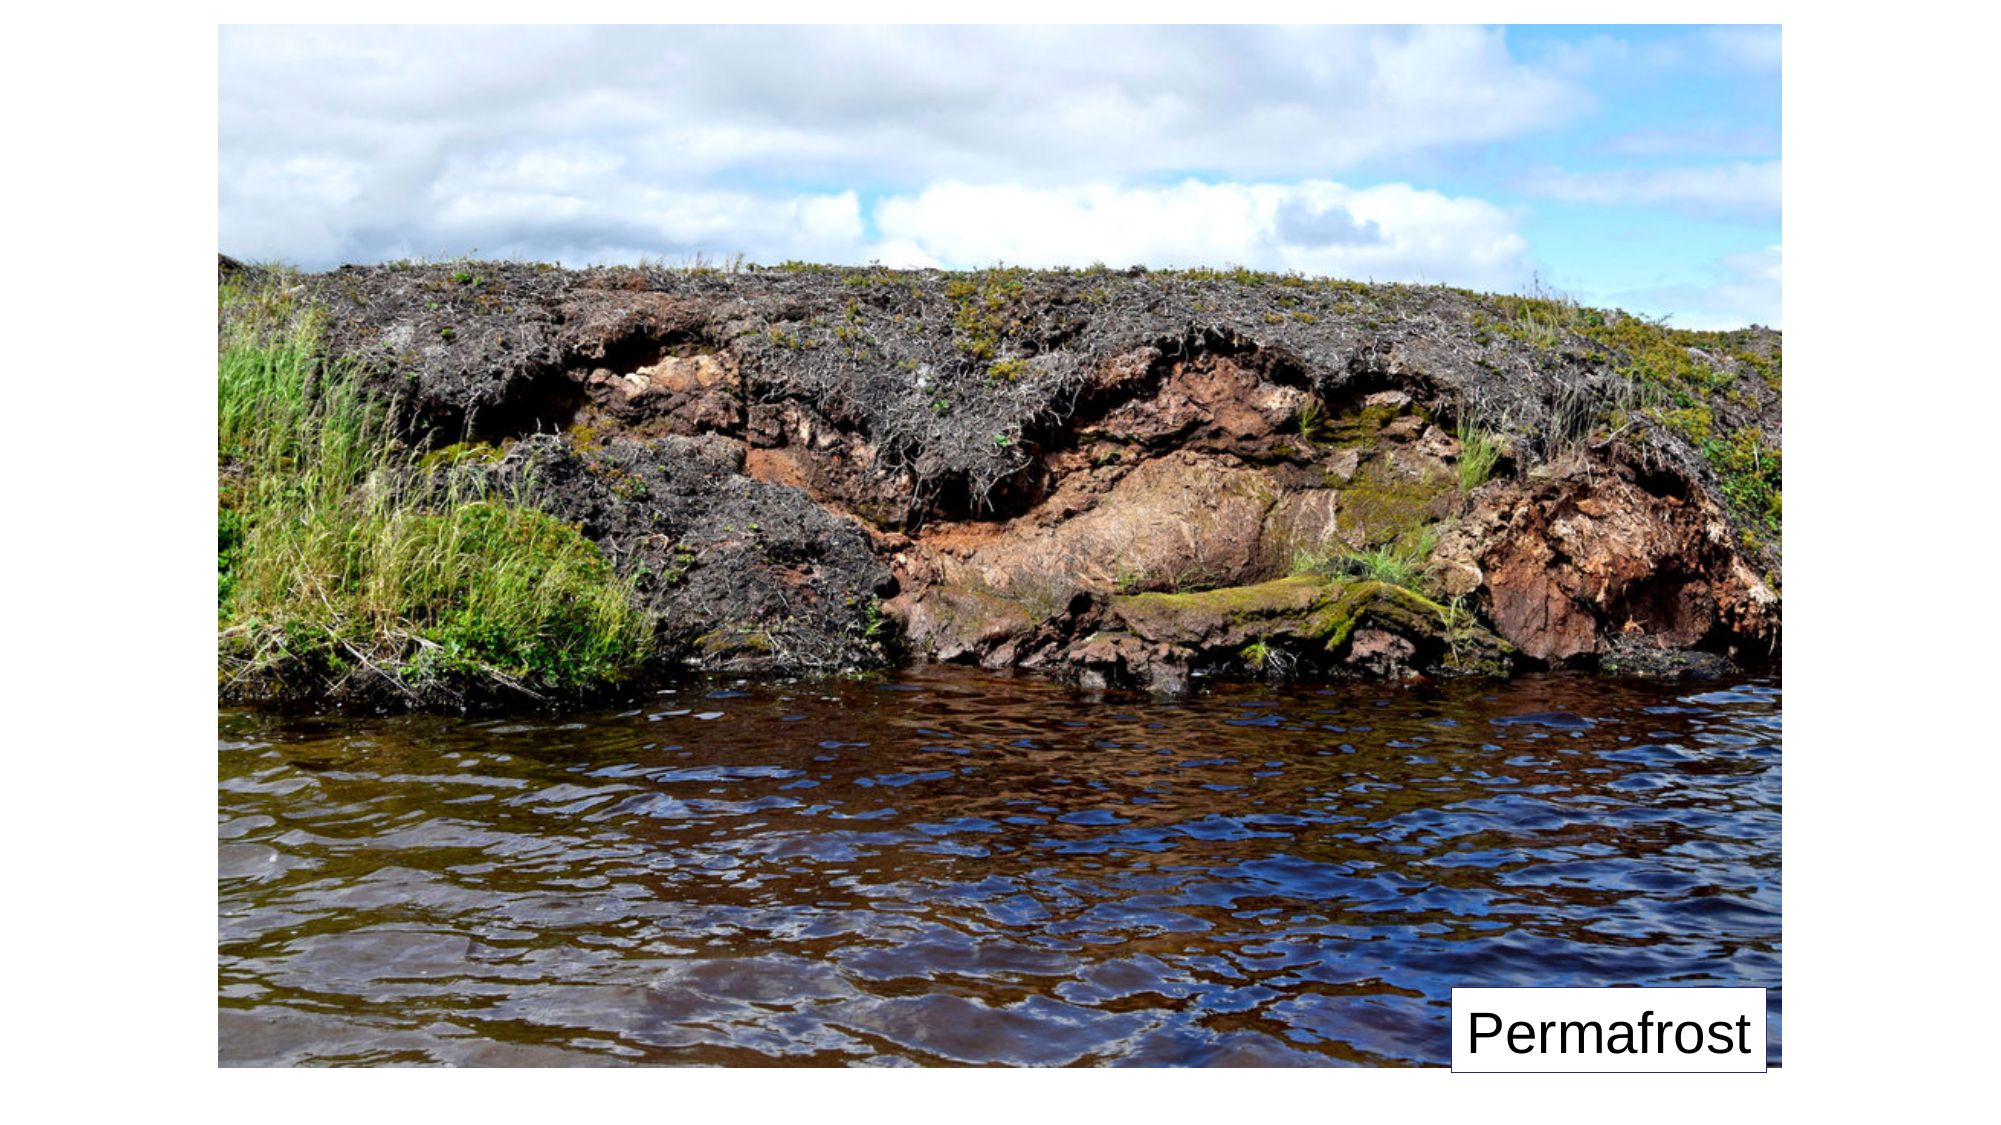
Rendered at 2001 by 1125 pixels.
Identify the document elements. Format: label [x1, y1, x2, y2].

list [218, 24, 1782, 1068]
